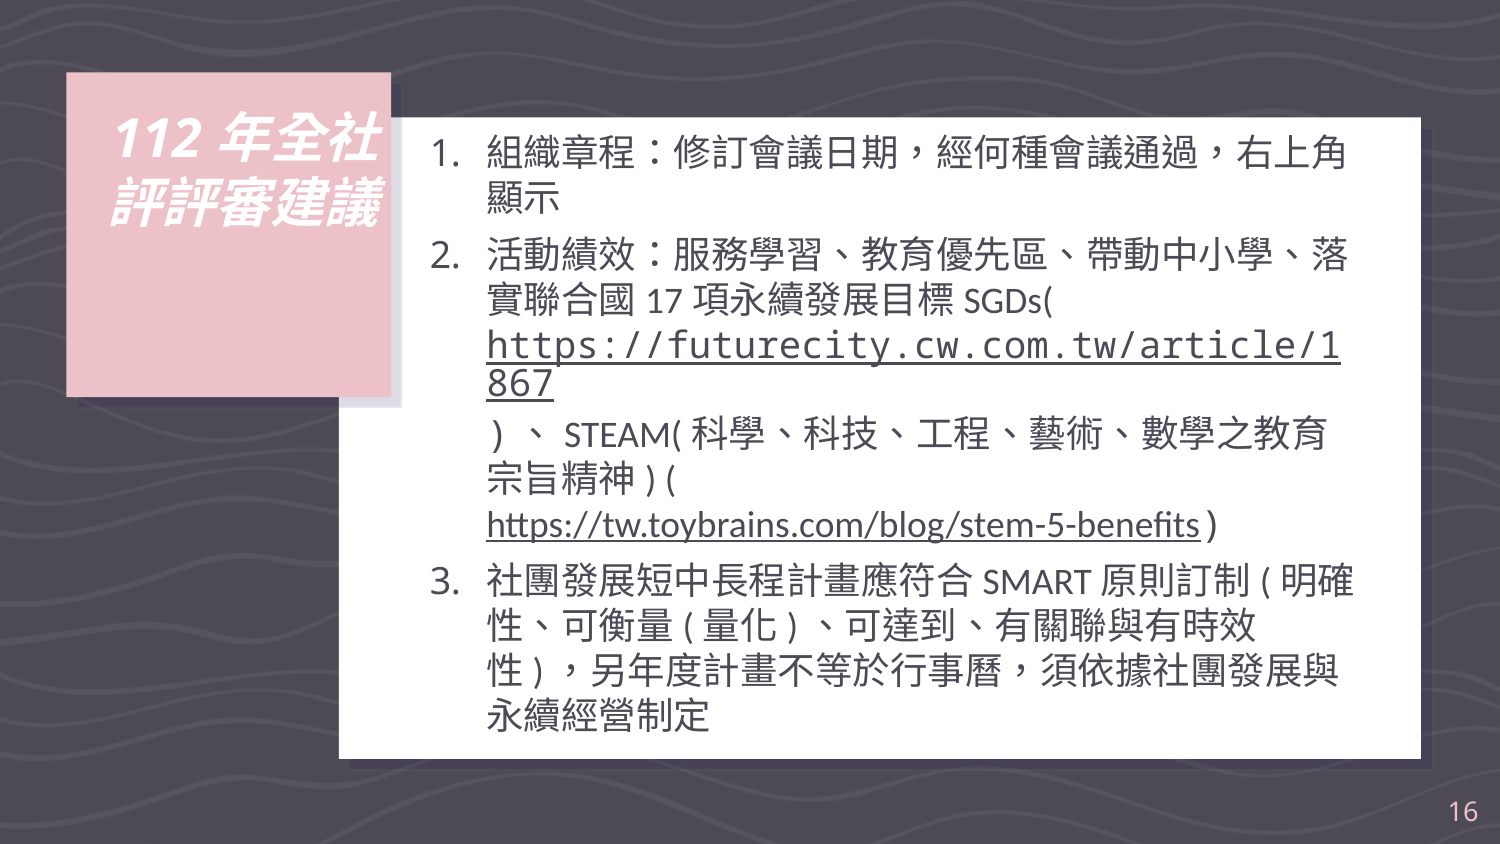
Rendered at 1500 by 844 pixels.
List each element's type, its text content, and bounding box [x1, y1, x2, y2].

slide_number 16 [1403, 779, 1494, 844]
title 112年全社評評審建議 [67, 88, 394, 230]
text_box 組織章程：修訂會議日期，經何種會議通過，右上角顯示 活動績效：服務學習、教育優先區、帶動中小學、落實聯合國17項永續發展目標SGDs(https://futurecity.cw.com.tw/article/1867)、STEAM(科學、科技、工程、藝術、數學之教育宗旨精神) (https://tw.toybrains.com/blog/stem-5-benefits) 社團發展短中長程計畫應符合SMART原則訂制(明確性、可衡量(量化)、可達到、有關聯與有時效性)，另年度計畫不等於行事曆，須依據社團發展與永續經營制定 [414, 114, 1372, 755]
